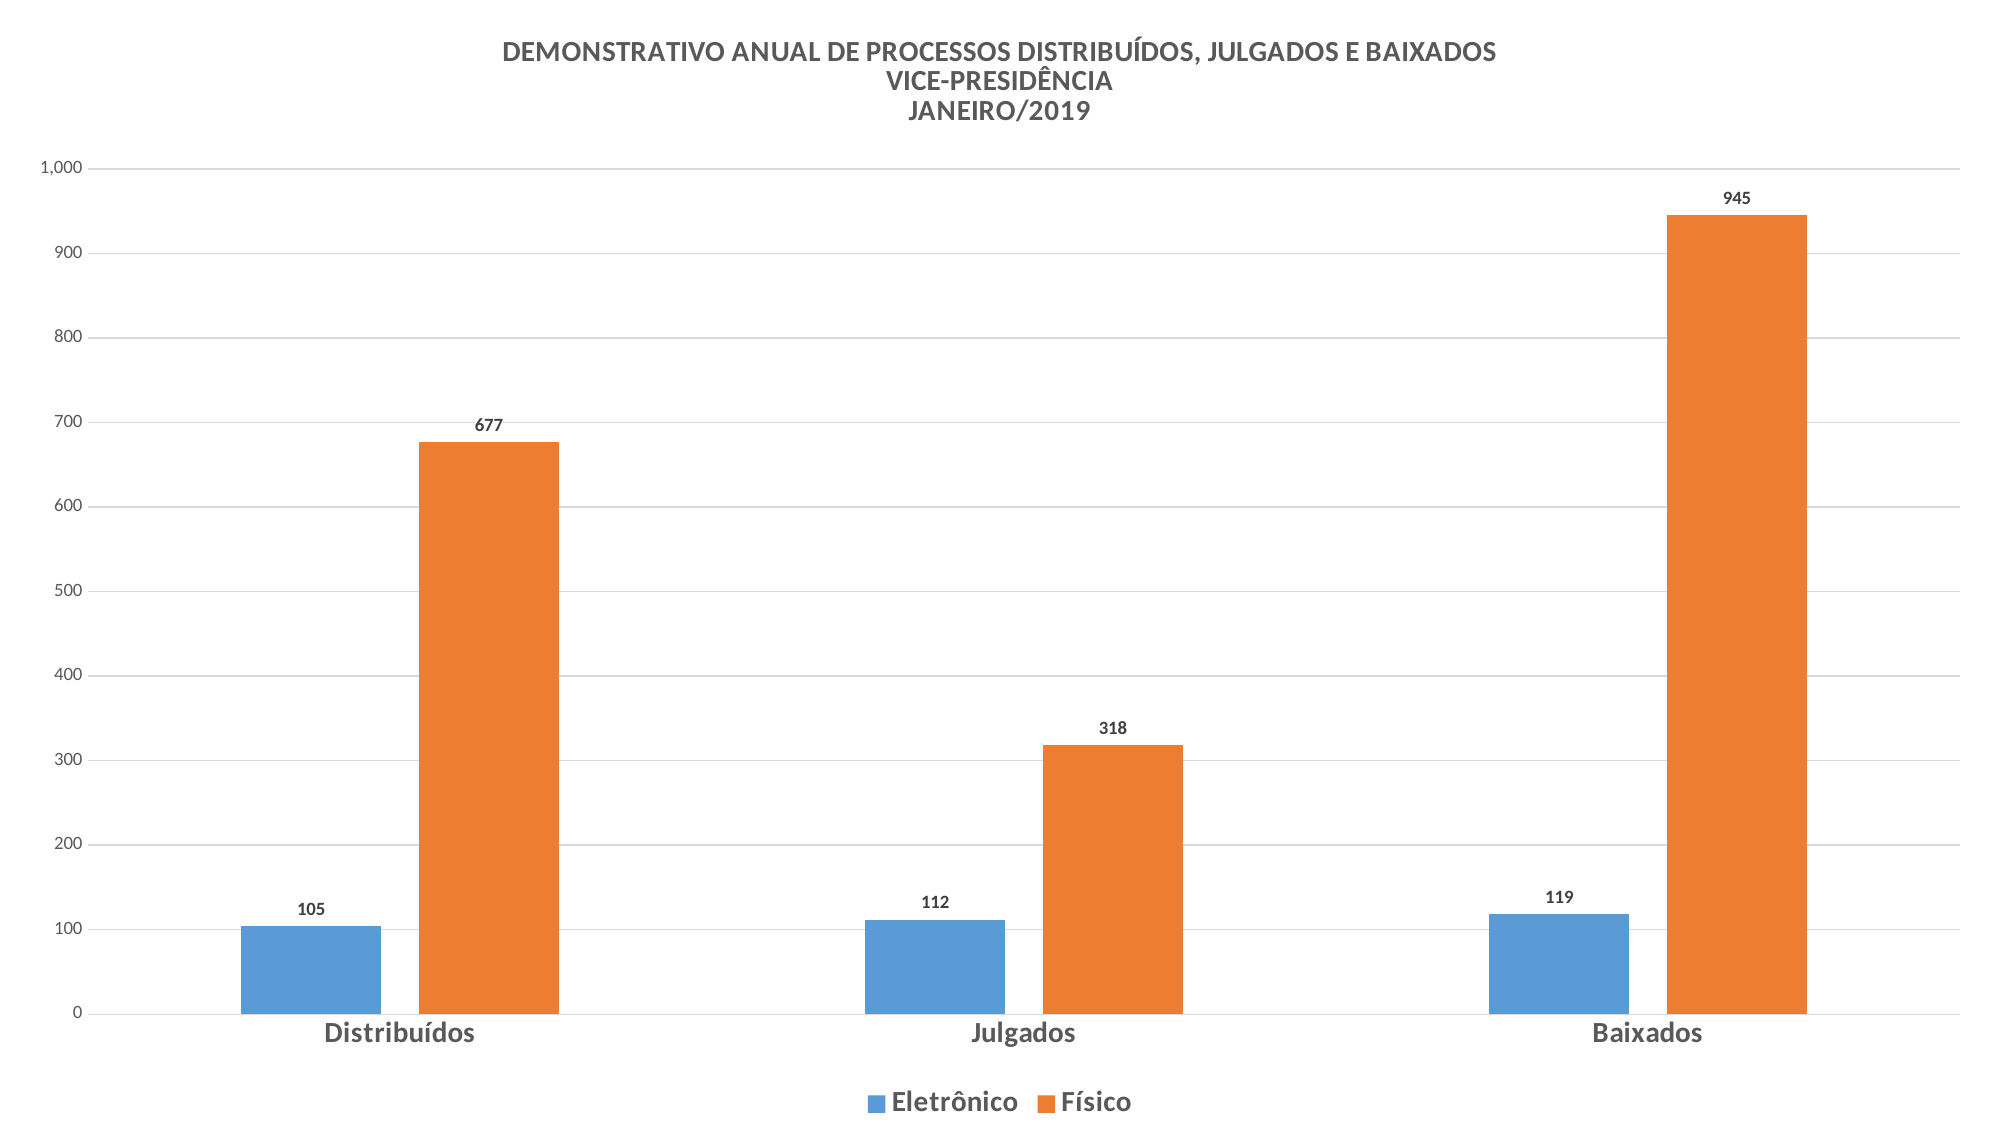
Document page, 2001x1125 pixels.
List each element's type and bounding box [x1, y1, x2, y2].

chart [0, 0, 2000, 1125]
